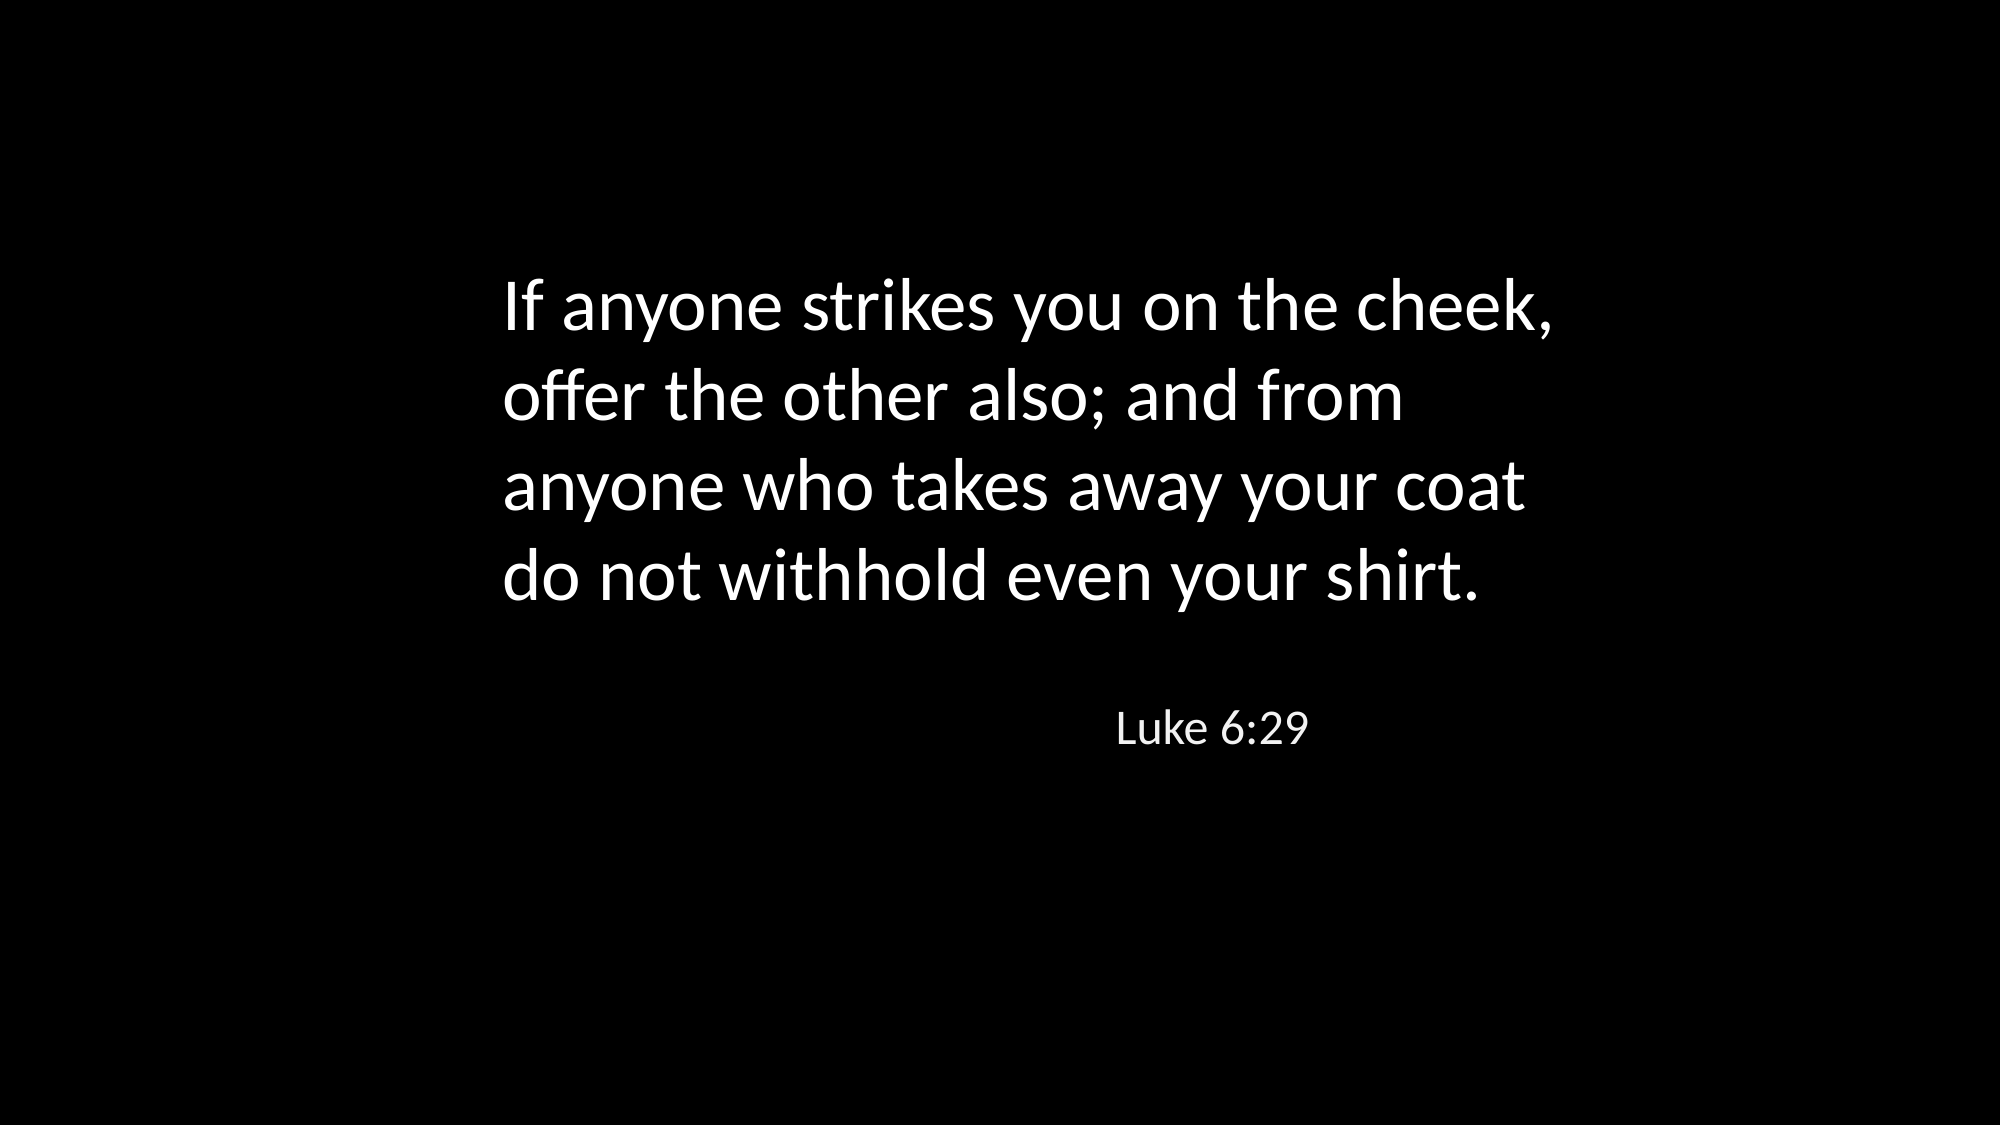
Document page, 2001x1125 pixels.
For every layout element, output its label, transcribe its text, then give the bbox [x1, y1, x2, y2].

text_box If anyone strikes you on the cheek, offer the other also; and from anyone who takes away your coat do not withhold even your shirt. [487, 248, 1638, 623]
text_box Luke 6:29 [937, 687, 1488, 763]
